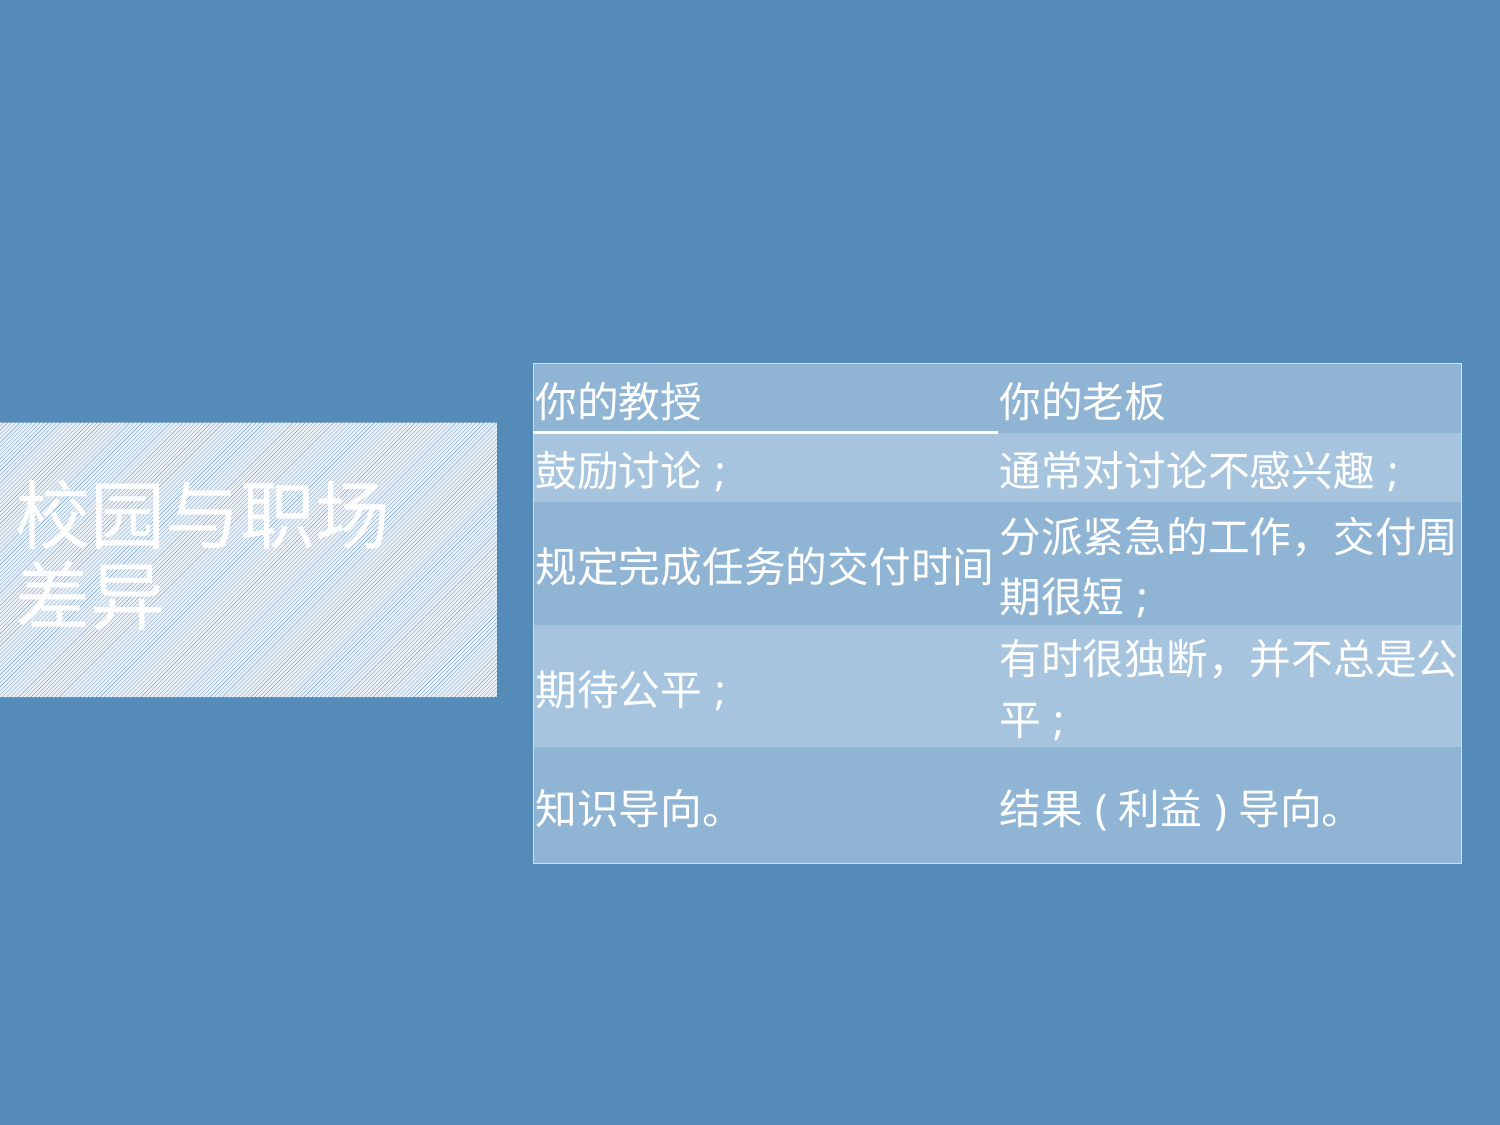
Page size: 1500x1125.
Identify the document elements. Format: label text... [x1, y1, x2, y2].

table_cell 有时很独断，并不总是公平; [998, 625, 1461, 747]
table_cell 结果(利益)导向。 [998, 747, 1461, 863]
table_cell 期待公平; [534, 625, 998, 747]
table_cell 知识导向。 [534, 747, 998, 863]
table_cell 规定完成任务的交付时间; [534, 502, 998, 625]
table_cell 分派紧急的工作，交付周期很短; [998, 502, 1461, 625]
table_cell 鼓励讨论; [534, 434, 998, 502]
table_header 你的教授 [534, 364, 998, 431]
title 校园与职场 差异 [0, 422, 497, 698]
table_header 你的老板 [998, 364, 1461, 433]
table_cell 通常对讨论不感兴趣; [998, 433, 1461, 502]
